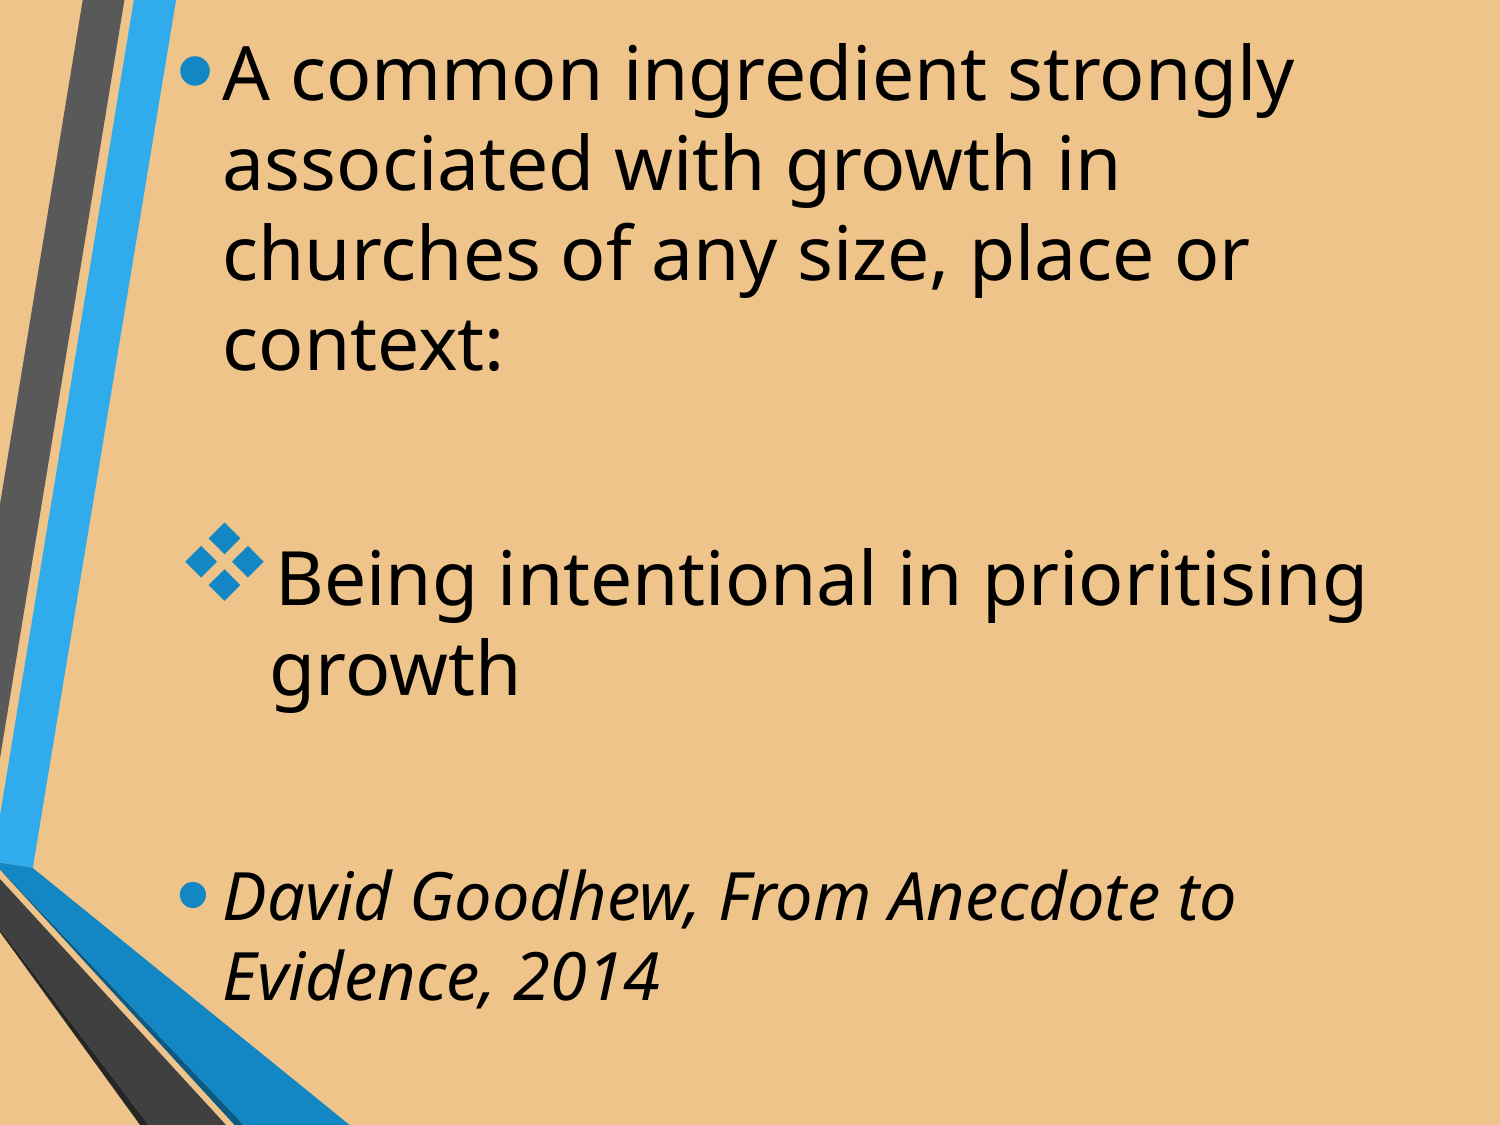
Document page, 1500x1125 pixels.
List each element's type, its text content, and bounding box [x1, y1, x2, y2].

list A common ingredient strongly associated with growth in churches of any size, place or context: Being intentional in prioritising growth David Goodhew, From Anecdote to Evidence, 2014 [161, 54, 1425, 985]
